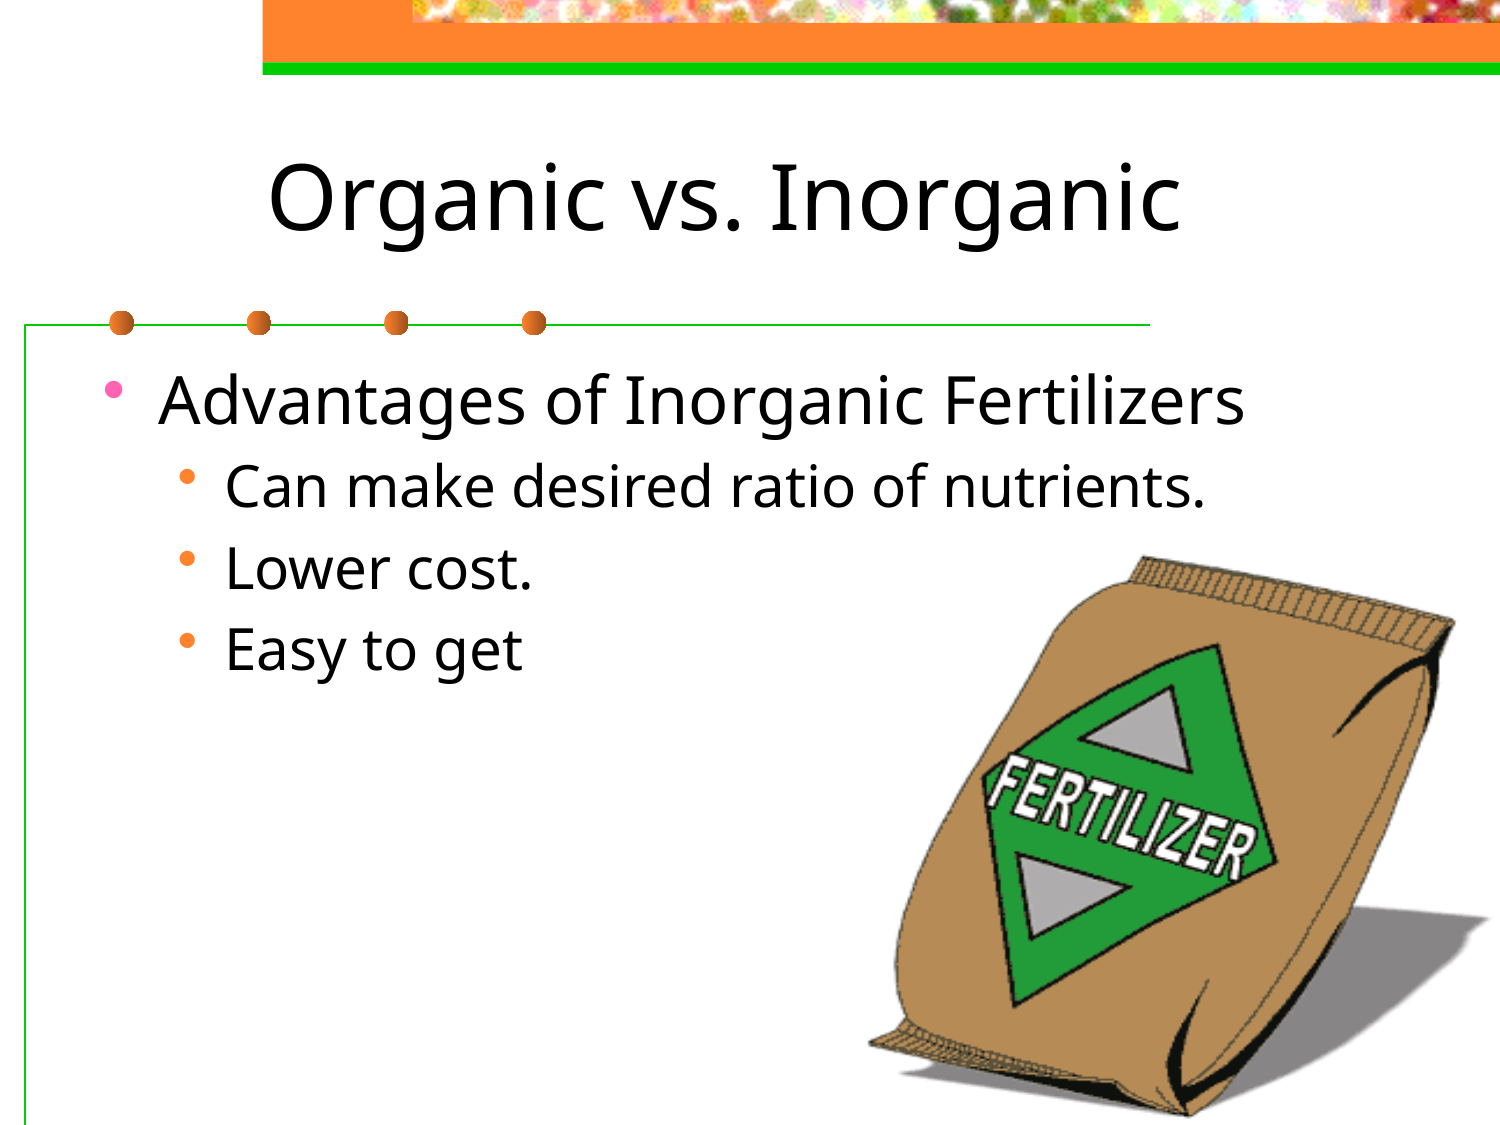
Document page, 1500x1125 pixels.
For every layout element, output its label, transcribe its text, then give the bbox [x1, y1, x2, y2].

picture [412, 0, 1500, 23]
title Organic vs. Inorganic [87, 99, 1363, 288]
list Advantages of Inorganic Fertilizers Can make desired ratio of nutrients. Lower cost. Easy to get [87, 350, 1363, 1025]
picture [862, 549, 1500, 1125]
